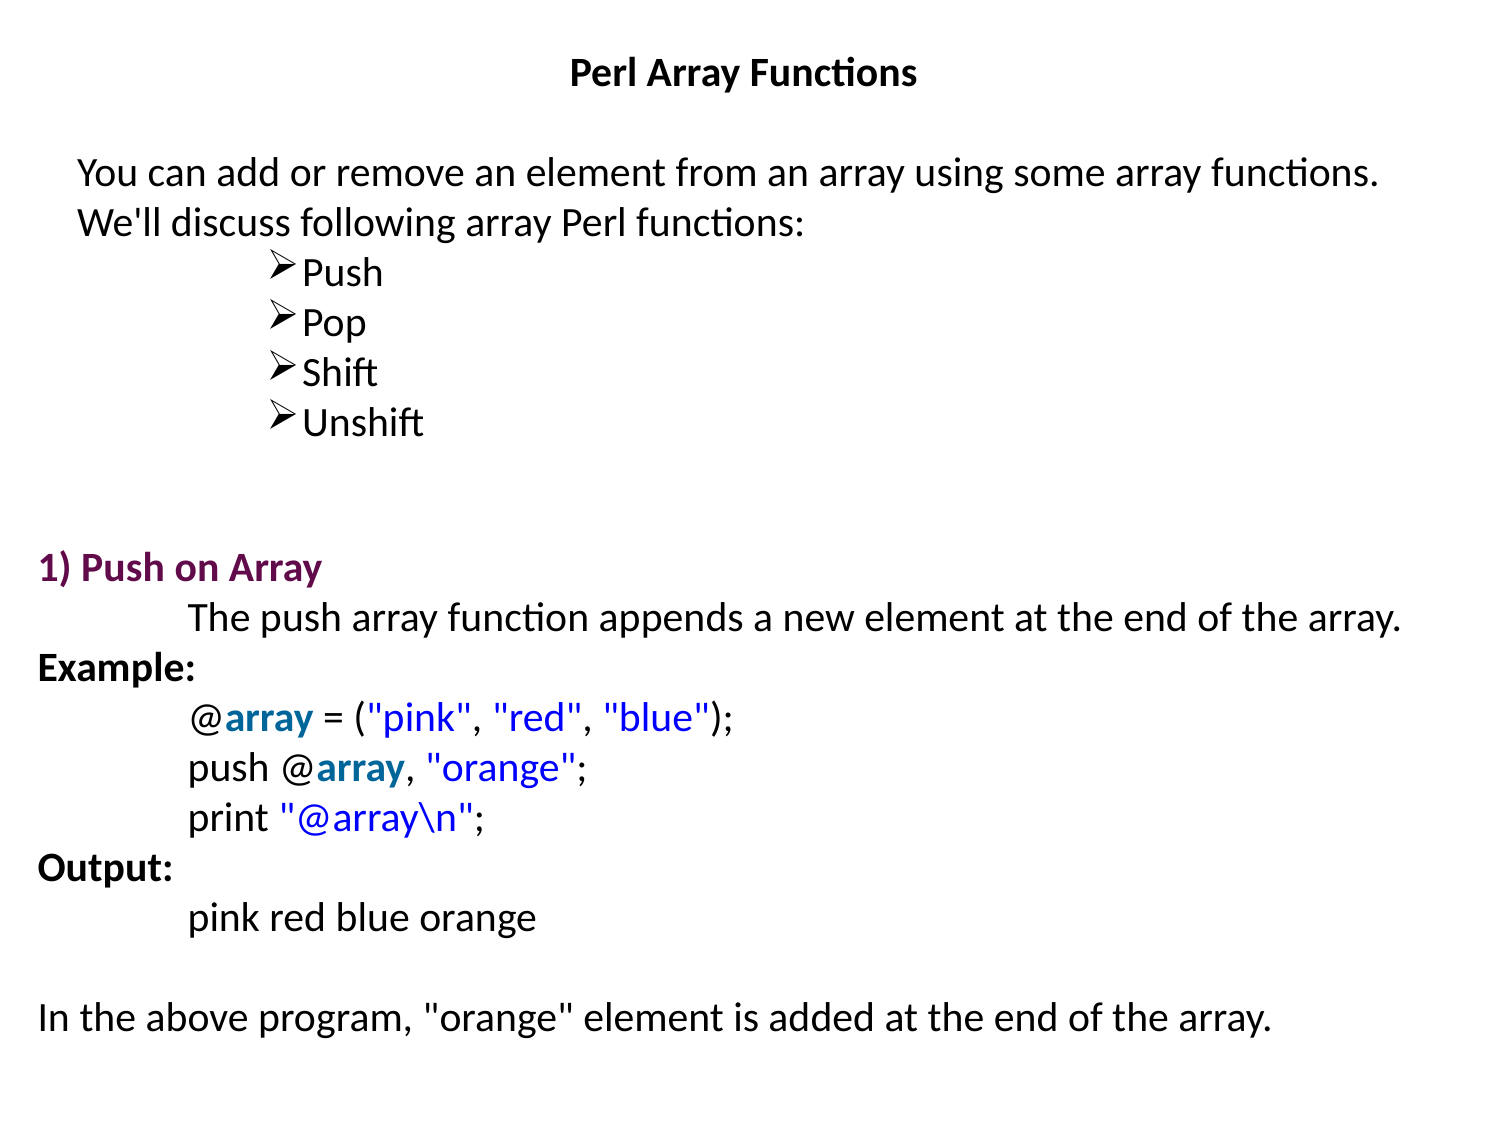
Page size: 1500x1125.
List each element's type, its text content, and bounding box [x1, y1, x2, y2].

text_box 1) Push on Array The push array function appends a new element at the end of the array. Example: @array = ("pink", "red", "blue"); push @array, "orange"; print "@array\n"; Output: pink red blue orange In the above program, "orange" element is added at the end of the array. [37, 539, 1450, 1041]
text_box Perl Array Functions You can add or remove an element from an array using some array functions. We'll discuss following array Perl functions: Push Pop Shift Unshift [62, 37, 1425, 453]
